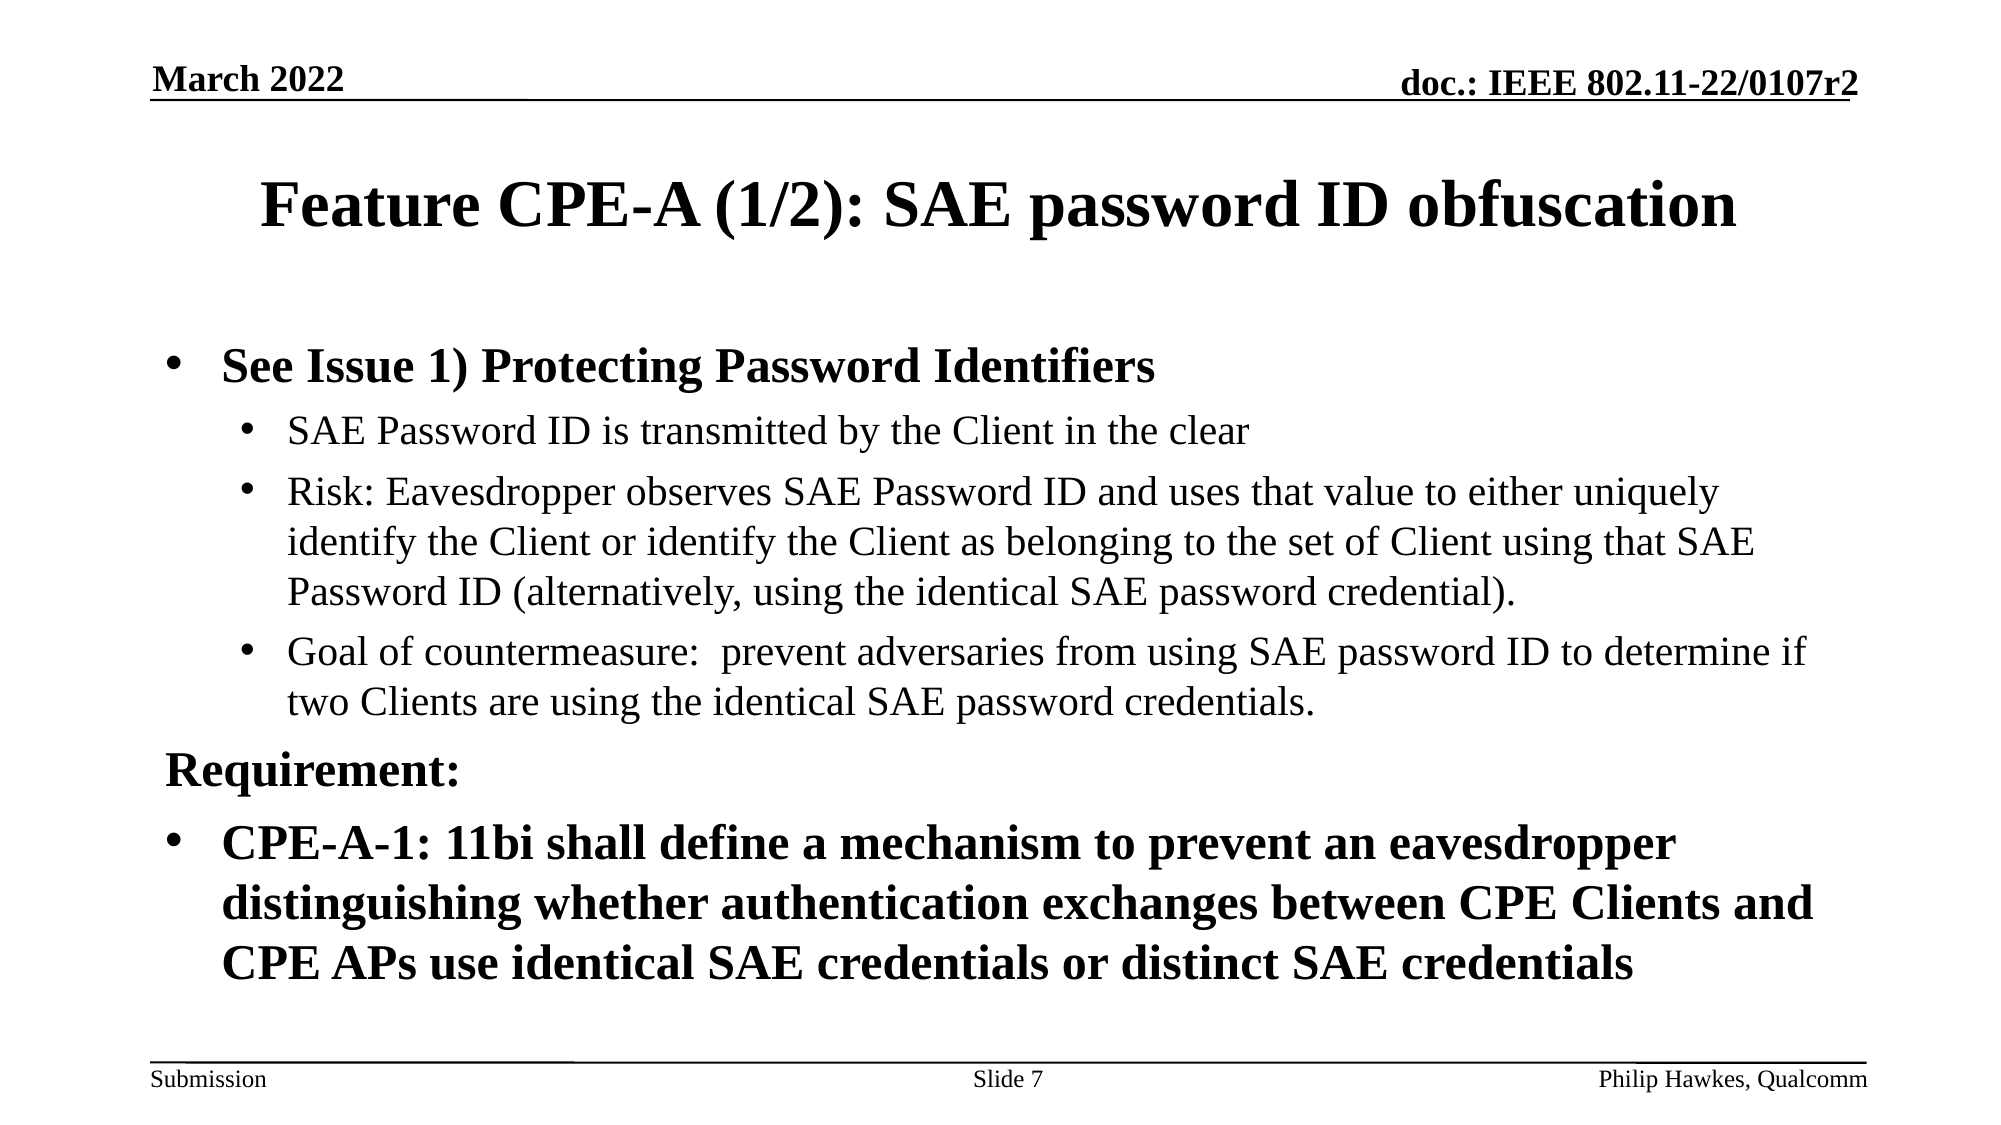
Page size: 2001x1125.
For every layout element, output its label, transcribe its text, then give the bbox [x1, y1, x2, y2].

title Feature CPE-A (1/2): SAE password ID obfuscation [149, 112, 1850, 288]
footer Philip Hawkes, Qualcomm [1171, 1061, 1869, 1093]
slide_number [152, 54, 563, 100]
list See Issue 1) Protecting Password Identifiers SAE Password ID is transmitted by the Client in the clear Risk: Eavesdropper observes SAE Password ID and uses that value to either uniquely identify the Client or identify the Client as belonging to the set of Client using that SAE Password ID (alternatively, using the identical SAE password credential). Goal of countermeasure: prevent adversaries from using SAE password ID to determine if two Clients are using the identical SAE password credentials. Requirement: CPE-A-1: 11bi shall define a mechanism to prevent an eavesdropper distinguishing whether authentication exchanges between CPE Clients and CPE APs use identical SAE credentials or distinct SAE credentials [149, 324, 1850, 1000]
slide_number Slide 7 [950, 1061, 1067, 1123]
